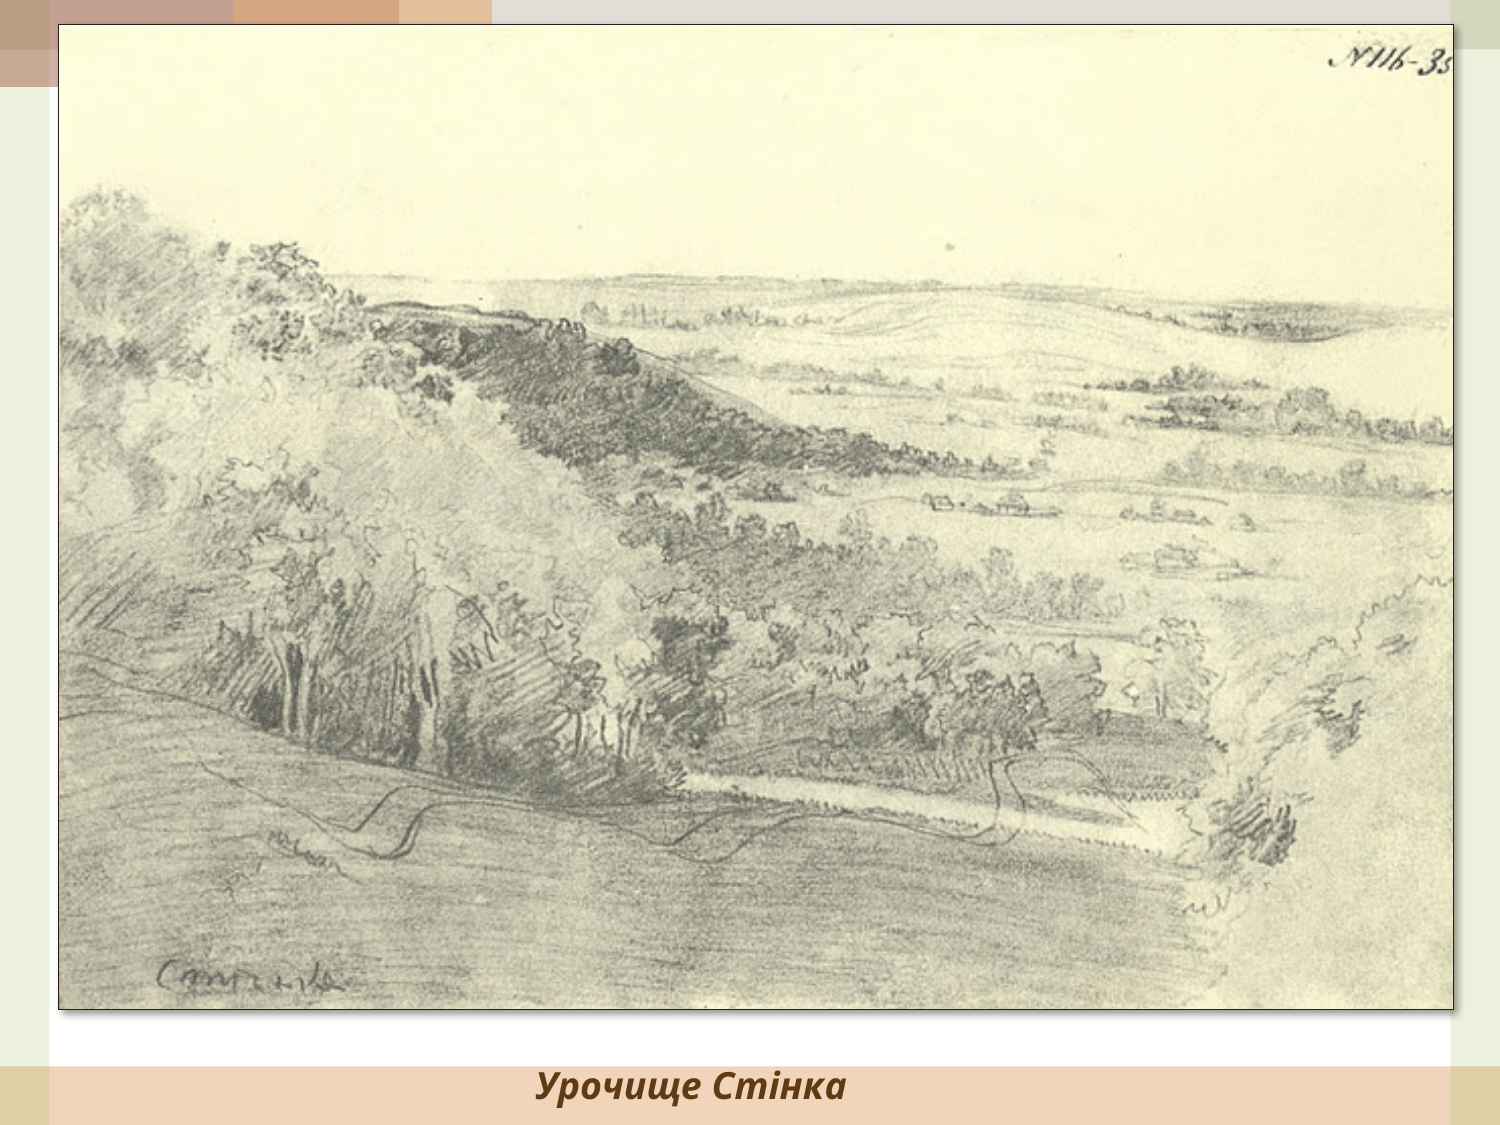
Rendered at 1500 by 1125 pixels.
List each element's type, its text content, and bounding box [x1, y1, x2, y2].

picture [58, 23, 1454, 1010]
text_box Урочище Стінка [222, 1054, 1161, 1125]
